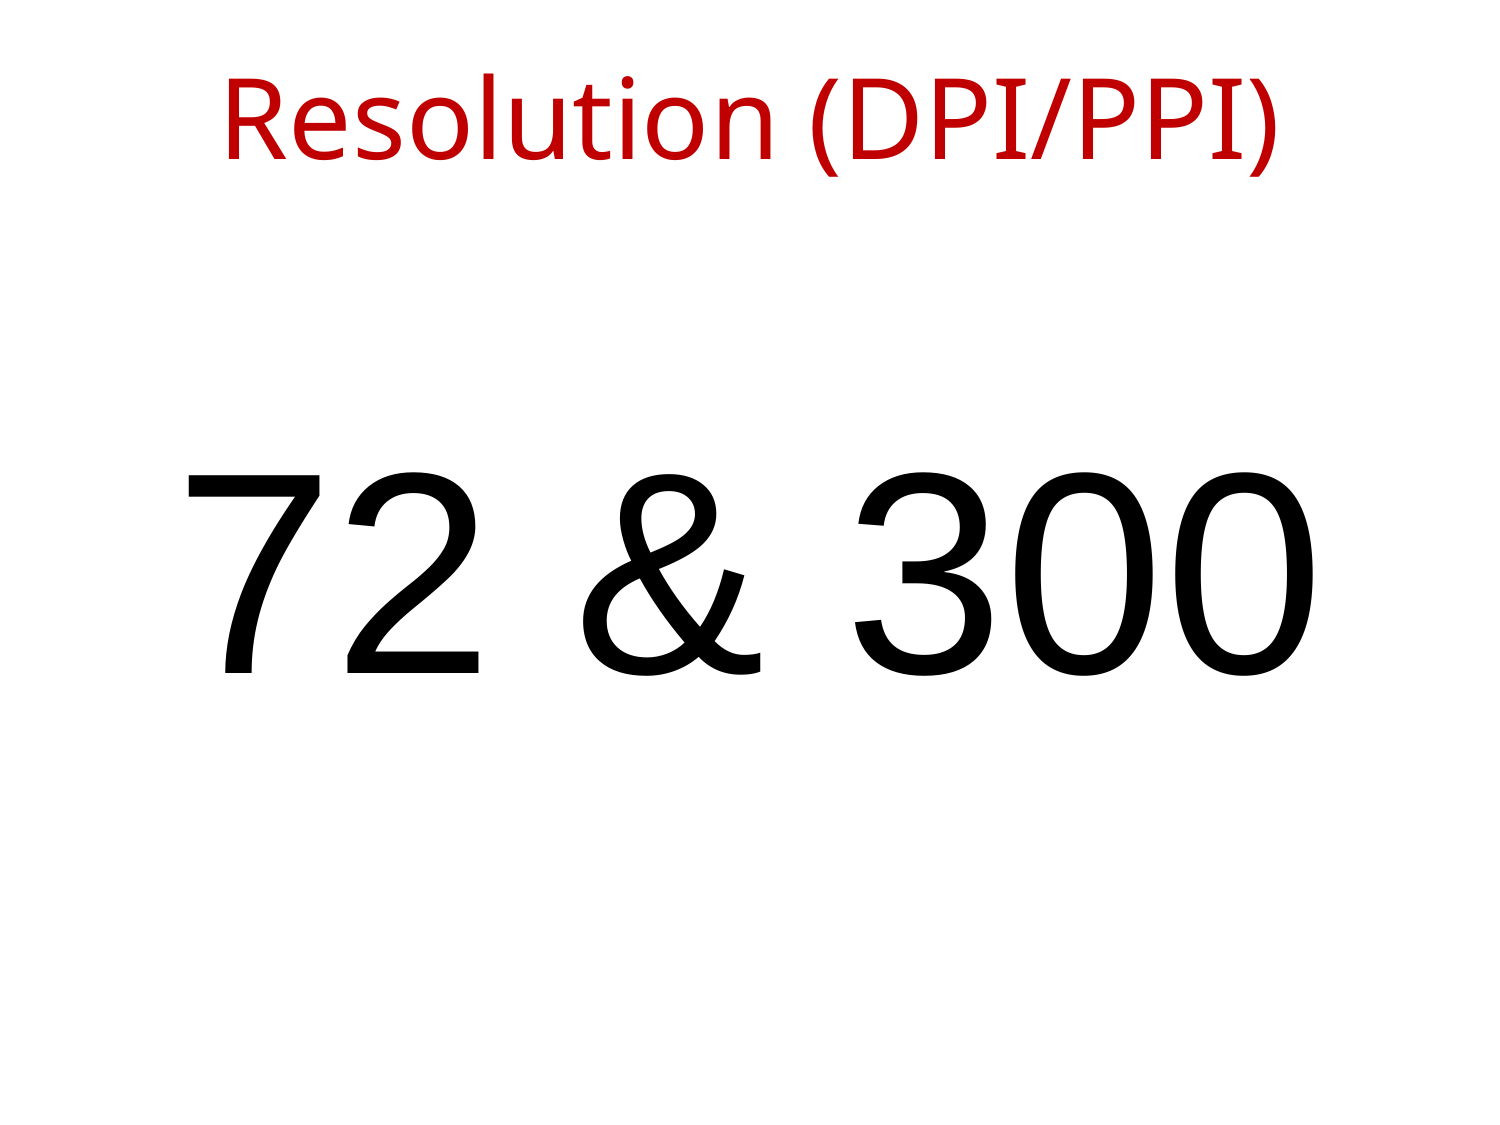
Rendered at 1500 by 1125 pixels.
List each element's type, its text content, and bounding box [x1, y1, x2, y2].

title Resolution (DPI/PPI) [0, 54, 1500, 192]
text_box 72 & 300 [0, 379, 1500, 739]
